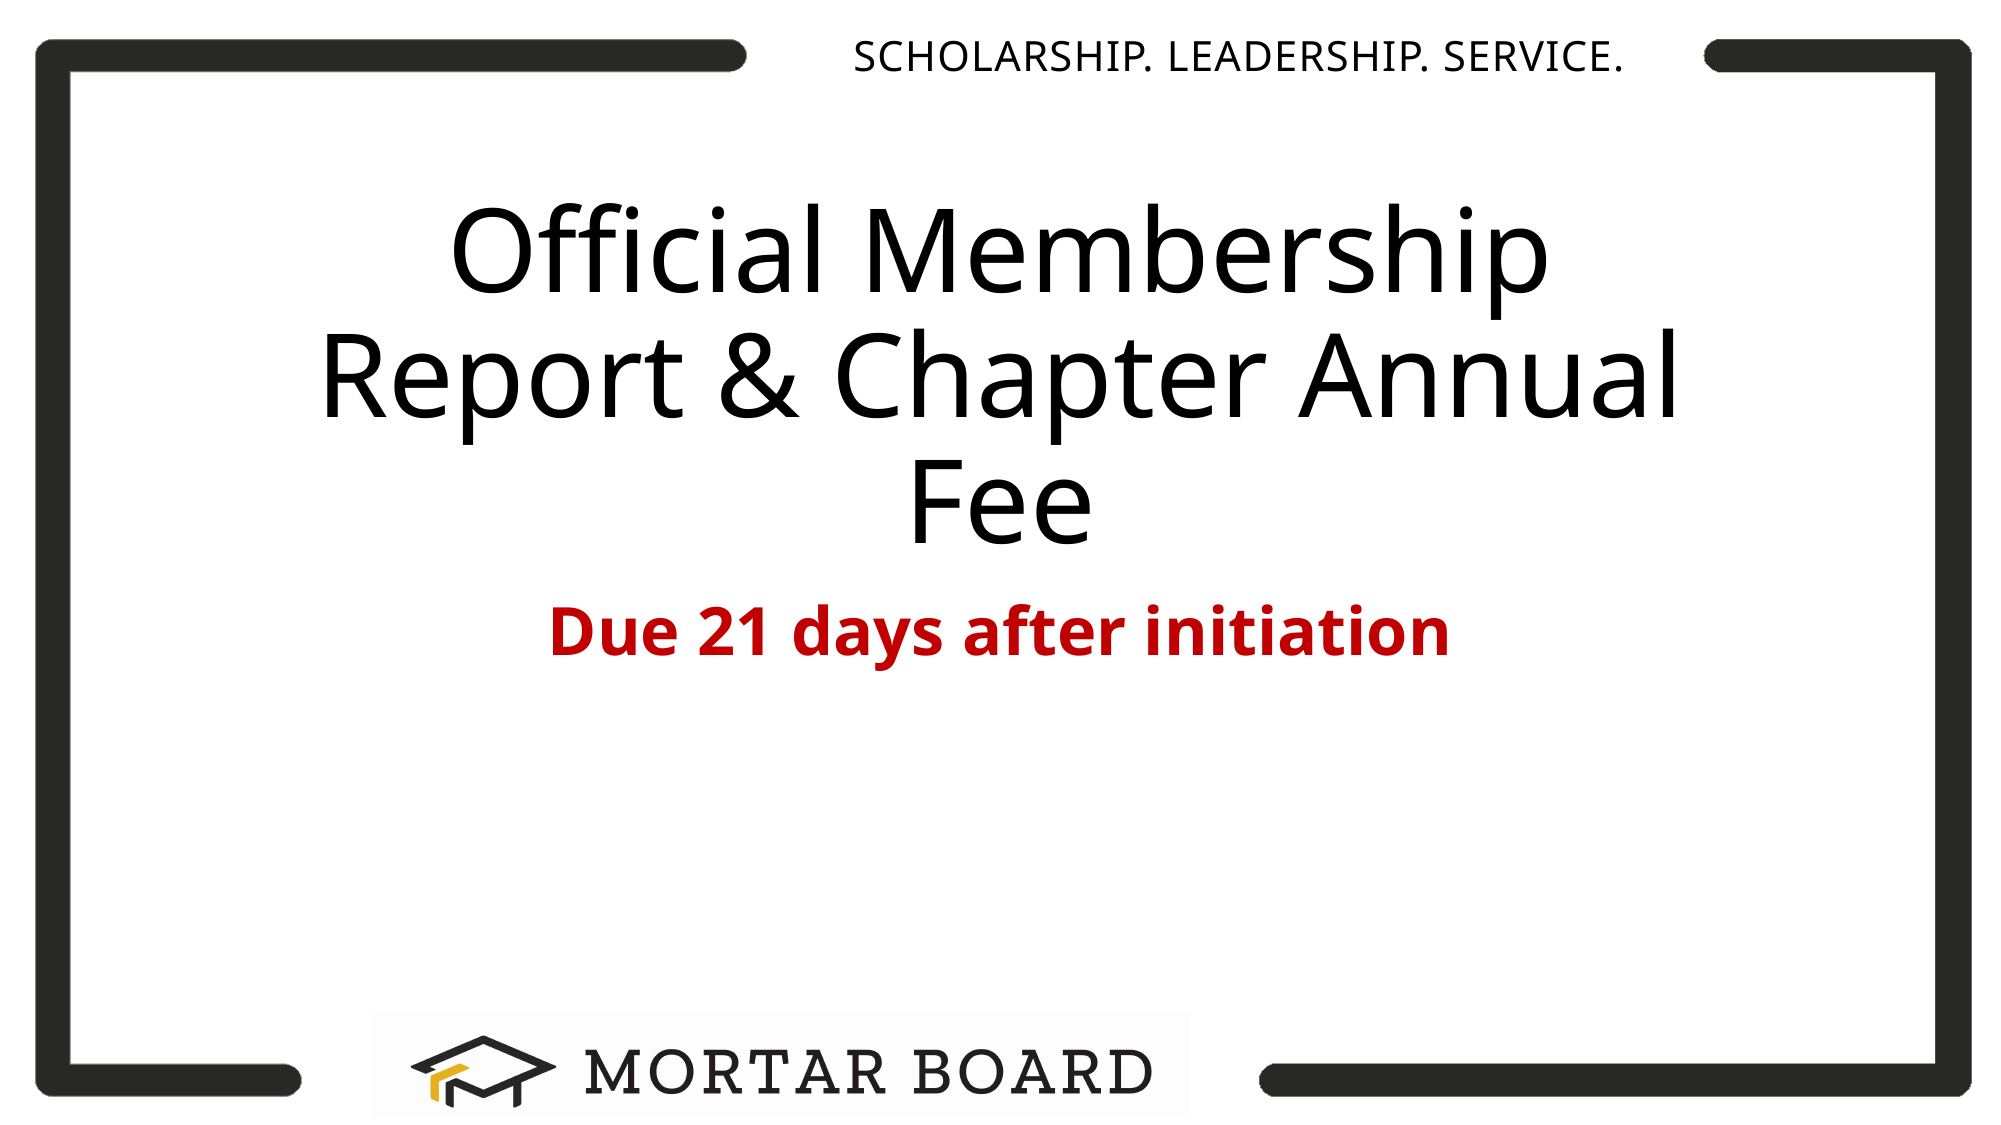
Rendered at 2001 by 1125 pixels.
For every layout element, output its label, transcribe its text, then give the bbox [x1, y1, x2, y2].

subtitle Due 21 days after initiation [249, 590, 1750, 863]
picture [0, 0, 2001, 1119]
title Official Membership Report & Chapter Annual Fee [249, 184, 1750, 576]
